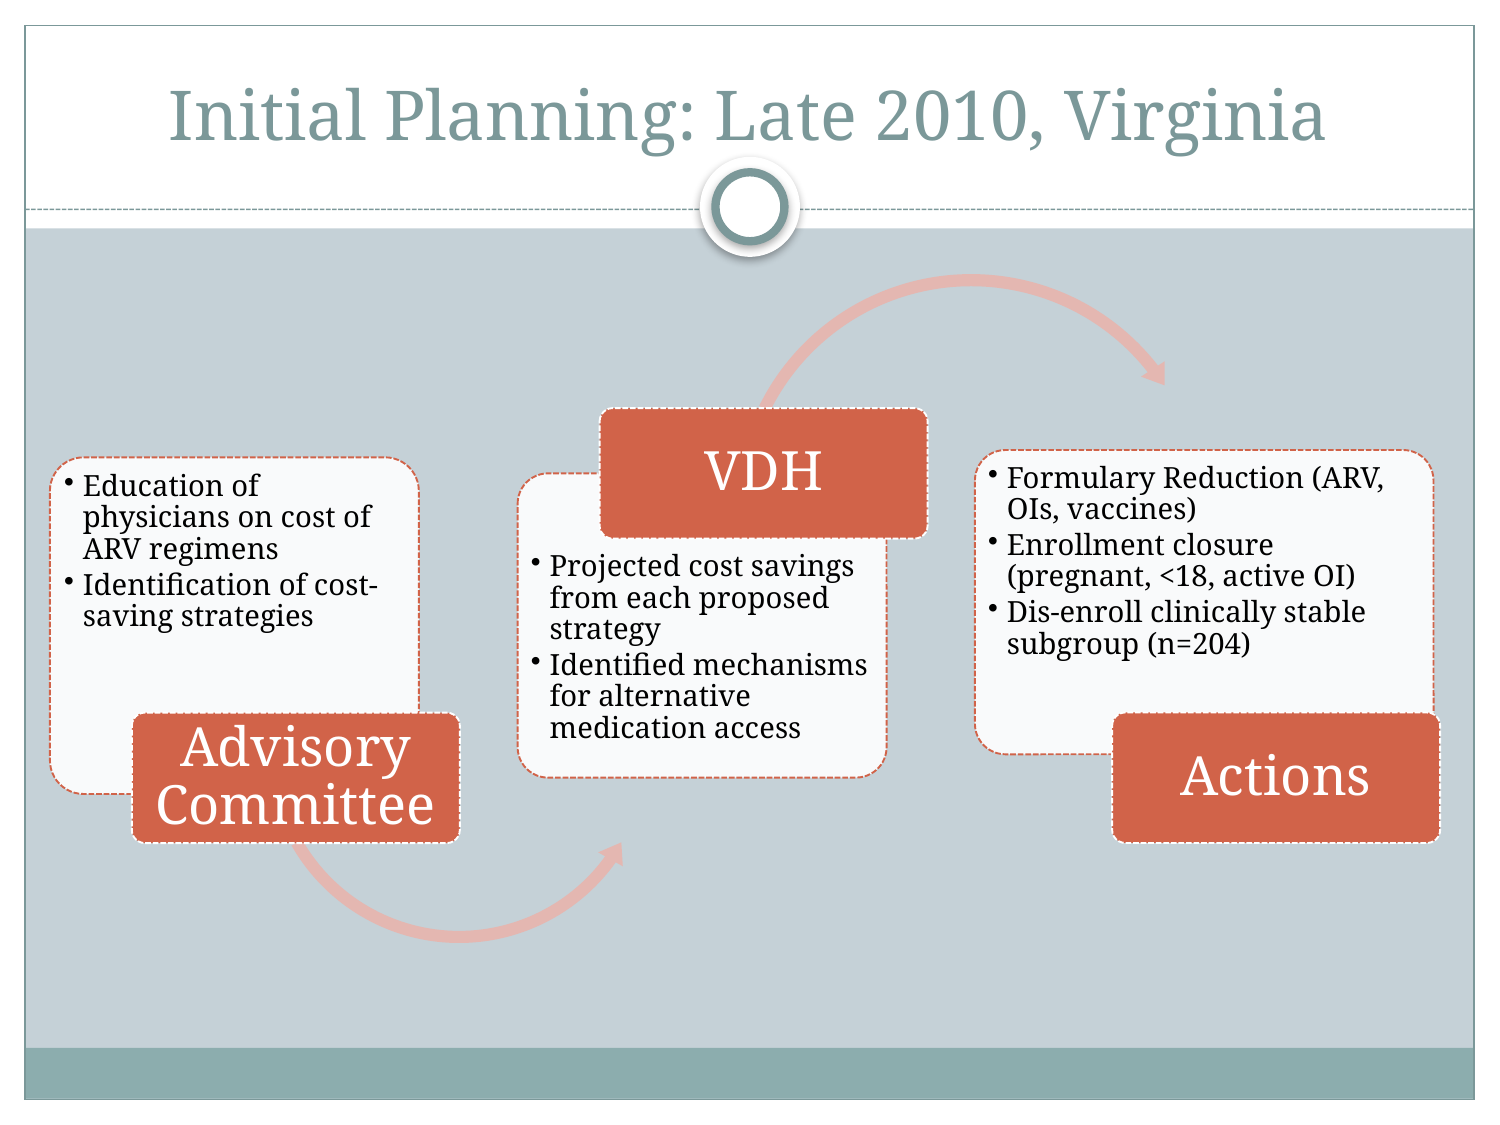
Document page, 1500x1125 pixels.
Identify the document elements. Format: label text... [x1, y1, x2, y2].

title Initial Planning: Late 2010, Virginia [49, 37, 1450, 162]
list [49, 250, 1445, 1001]
